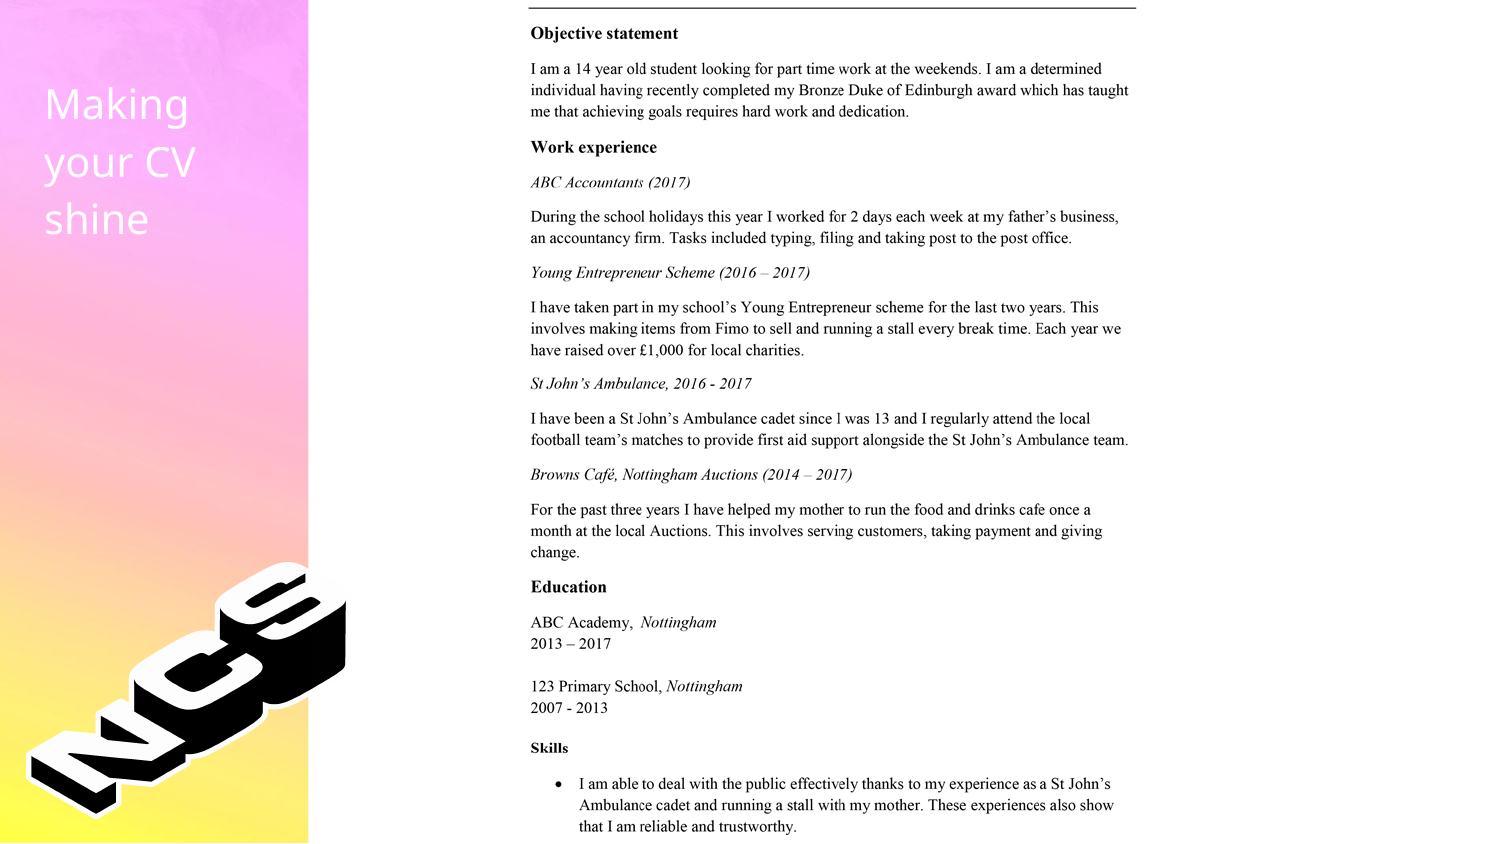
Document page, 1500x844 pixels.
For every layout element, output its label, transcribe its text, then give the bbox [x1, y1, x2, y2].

picture [0, 0, 351, 843]
picture [441, 0, 1238, 844]
subtitle Making your CV shine [44, 70, 278, 563]
